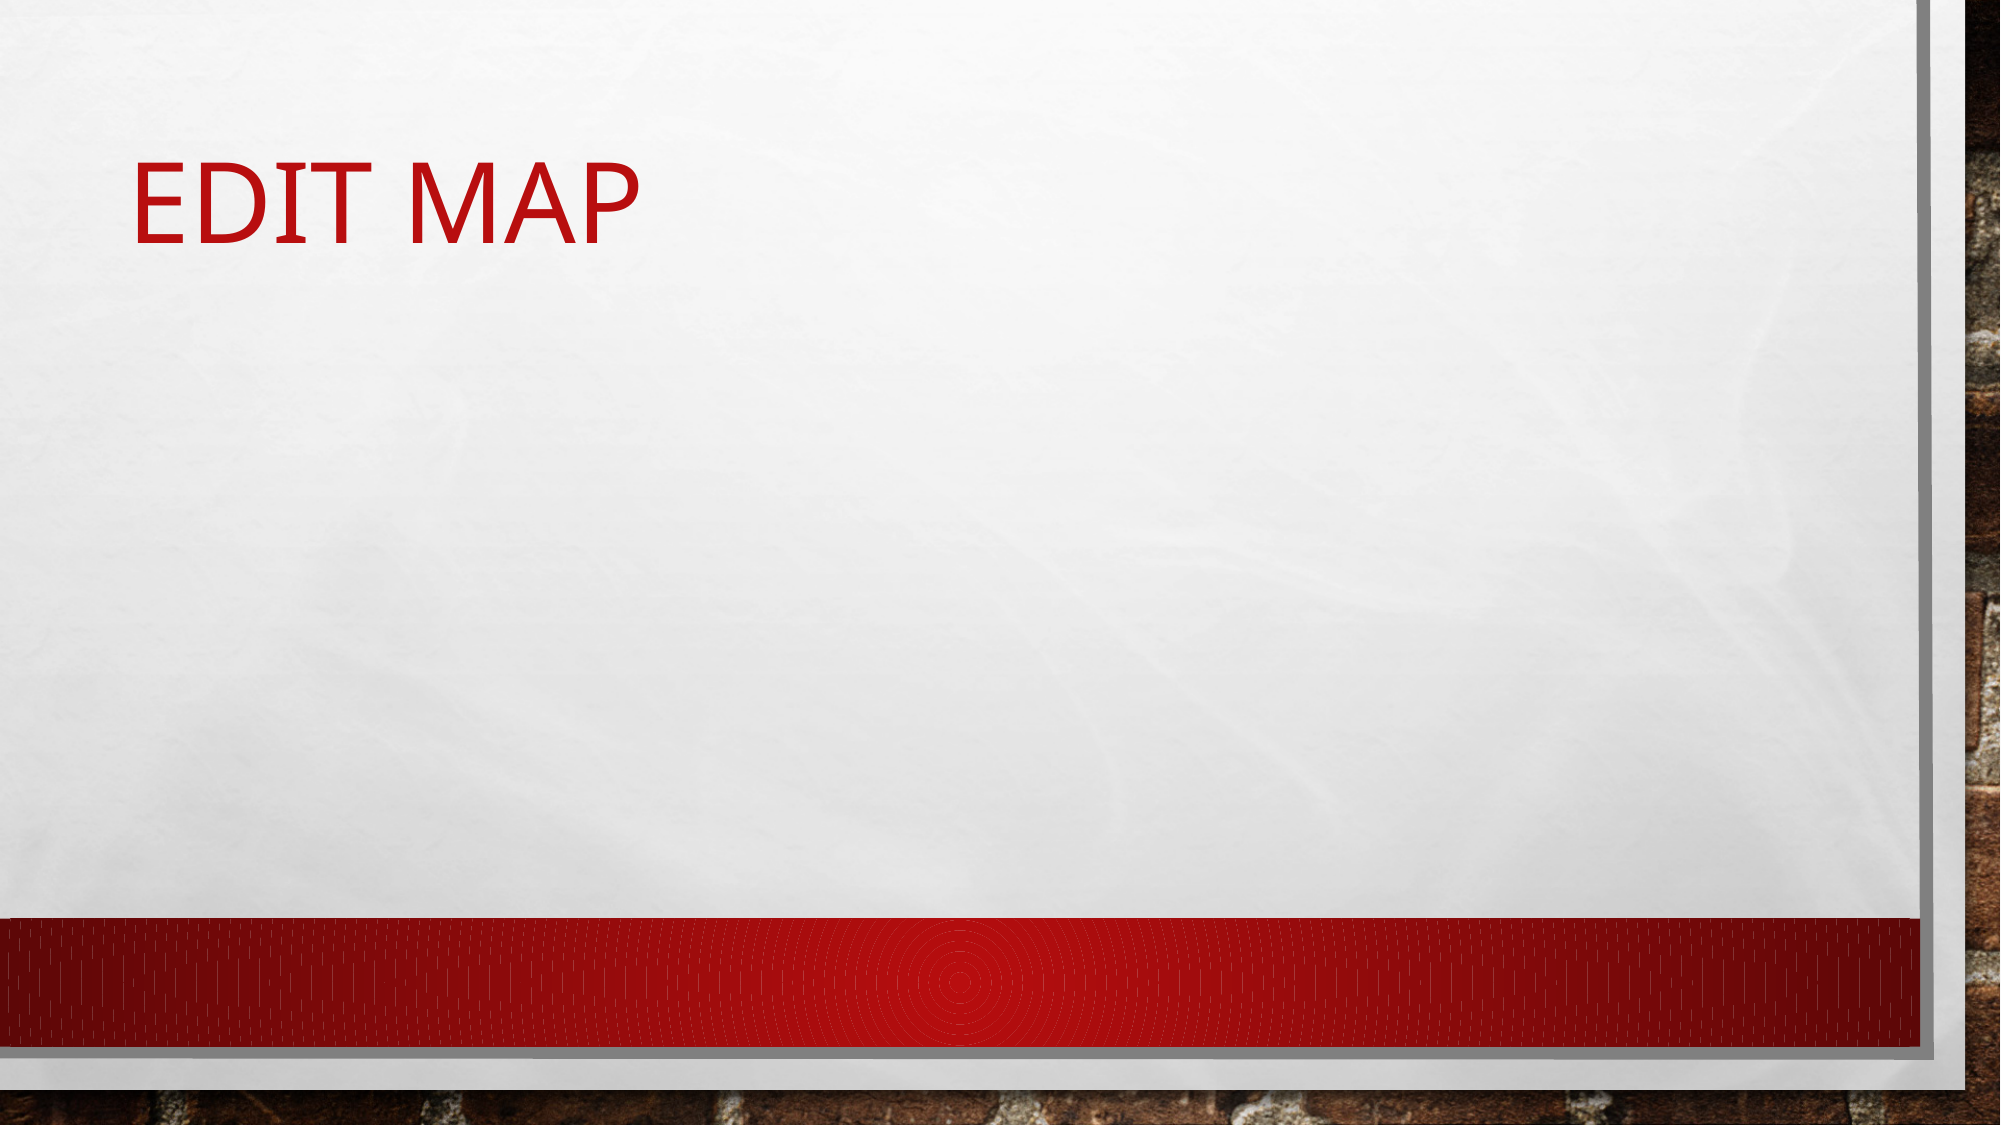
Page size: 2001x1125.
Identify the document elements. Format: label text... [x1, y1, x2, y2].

title Edit Map [112, 112, 1818, 302]
picture [0, 0, 2000, 1125]
